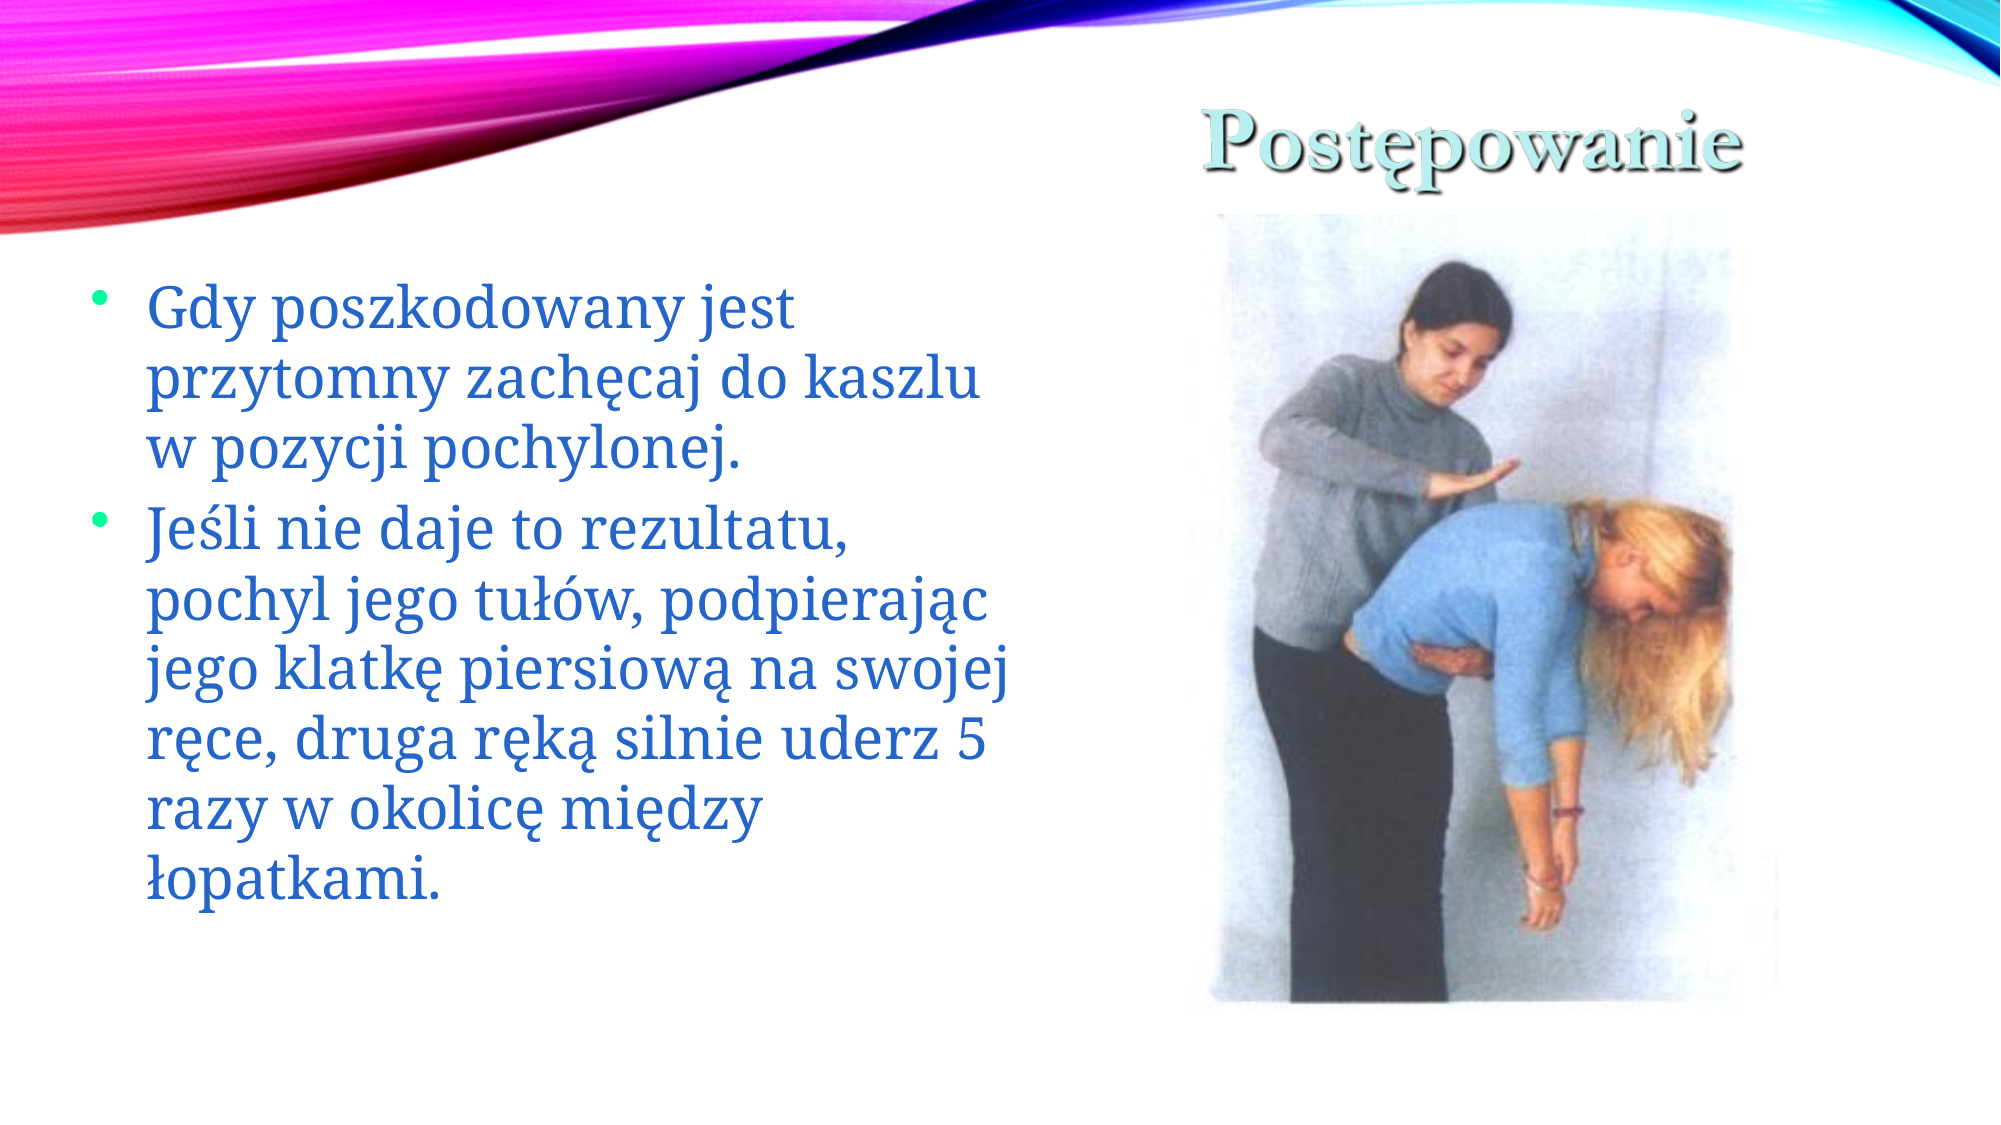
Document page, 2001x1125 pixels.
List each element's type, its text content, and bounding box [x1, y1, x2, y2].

picture [1910, 0, 2000, 45]
picture [0, 0, 2000, 1080]
picture [1890, 0, 2000, 75]
text_box Gdy poszkodowany jest przytomny zachęcaj do kaszlu w pozycji pochylonej. Jeśli nie daje to rezultatu, pochyl jego tułów, podpierając jego klatkę piersiową na swojej ręce, druga ręką silnie uderz 5 razy w okolicę między łopatkami. [74, 262, 1035, 1000]
